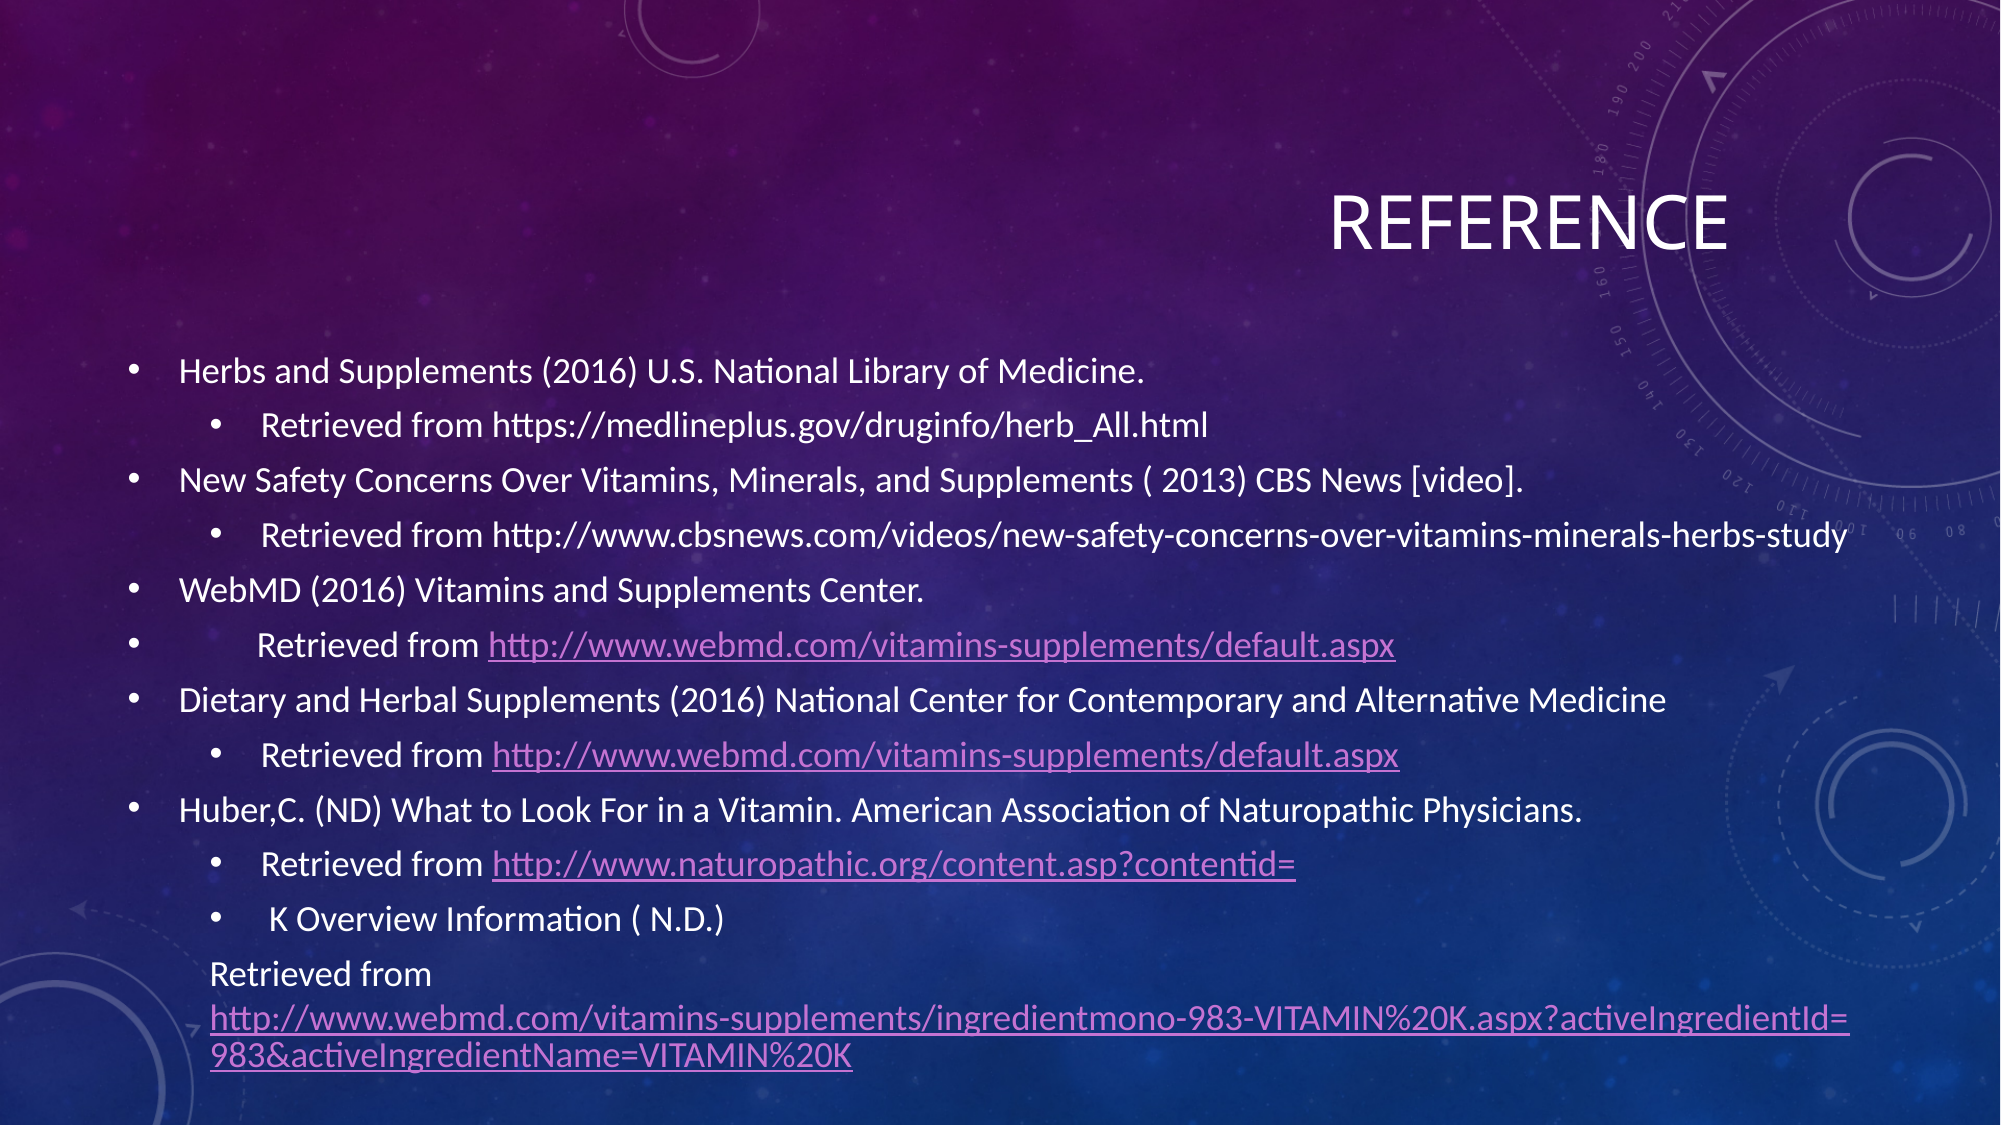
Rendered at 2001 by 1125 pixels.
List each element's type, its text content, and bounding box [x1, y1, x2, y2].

list Herbs and Supplements (2016) U.S. National Library of Medicine. Retrieved from https://medlineplus.gov/druginfo/herb_All.html New Safety Concerns Over Vitamins, Minerals, and Supplements ( 2013) CBS News [video]. Retrieved from http://www.cbsnews.com/videos/new-safety-concerns-over-vitamins-minerals-herbs-study WebMD (2016) Vitamins and Supplements Center. Retrieved from http://www.webmd.com/vitamins-supplements/default.aspx Dietary and Herbal Supplements (2016) National Center for Contemporary and Alternative Medicine Retrieved from http://www.webmd.com/vitamins-supplements/default.aspx Huber,C. (ND) What to Look For in a Vitamin. American Association of Naturopathic Physicians. Retrieved from http://www.naturopathic.org/content.asp?contentid= K Overview Information ( N.D.) Retrieved from http://www.webmd.com/vitamins-supplements/ingredientmono-983-VITAMIN%20K.aspx?activeIngredientId=983&activeIngredientName=VITAMIN%20K [112, 338, 1874, 1079]
picture [0, 0, 2001, 1125]
title Reference [112, 99, 1775, 338]
